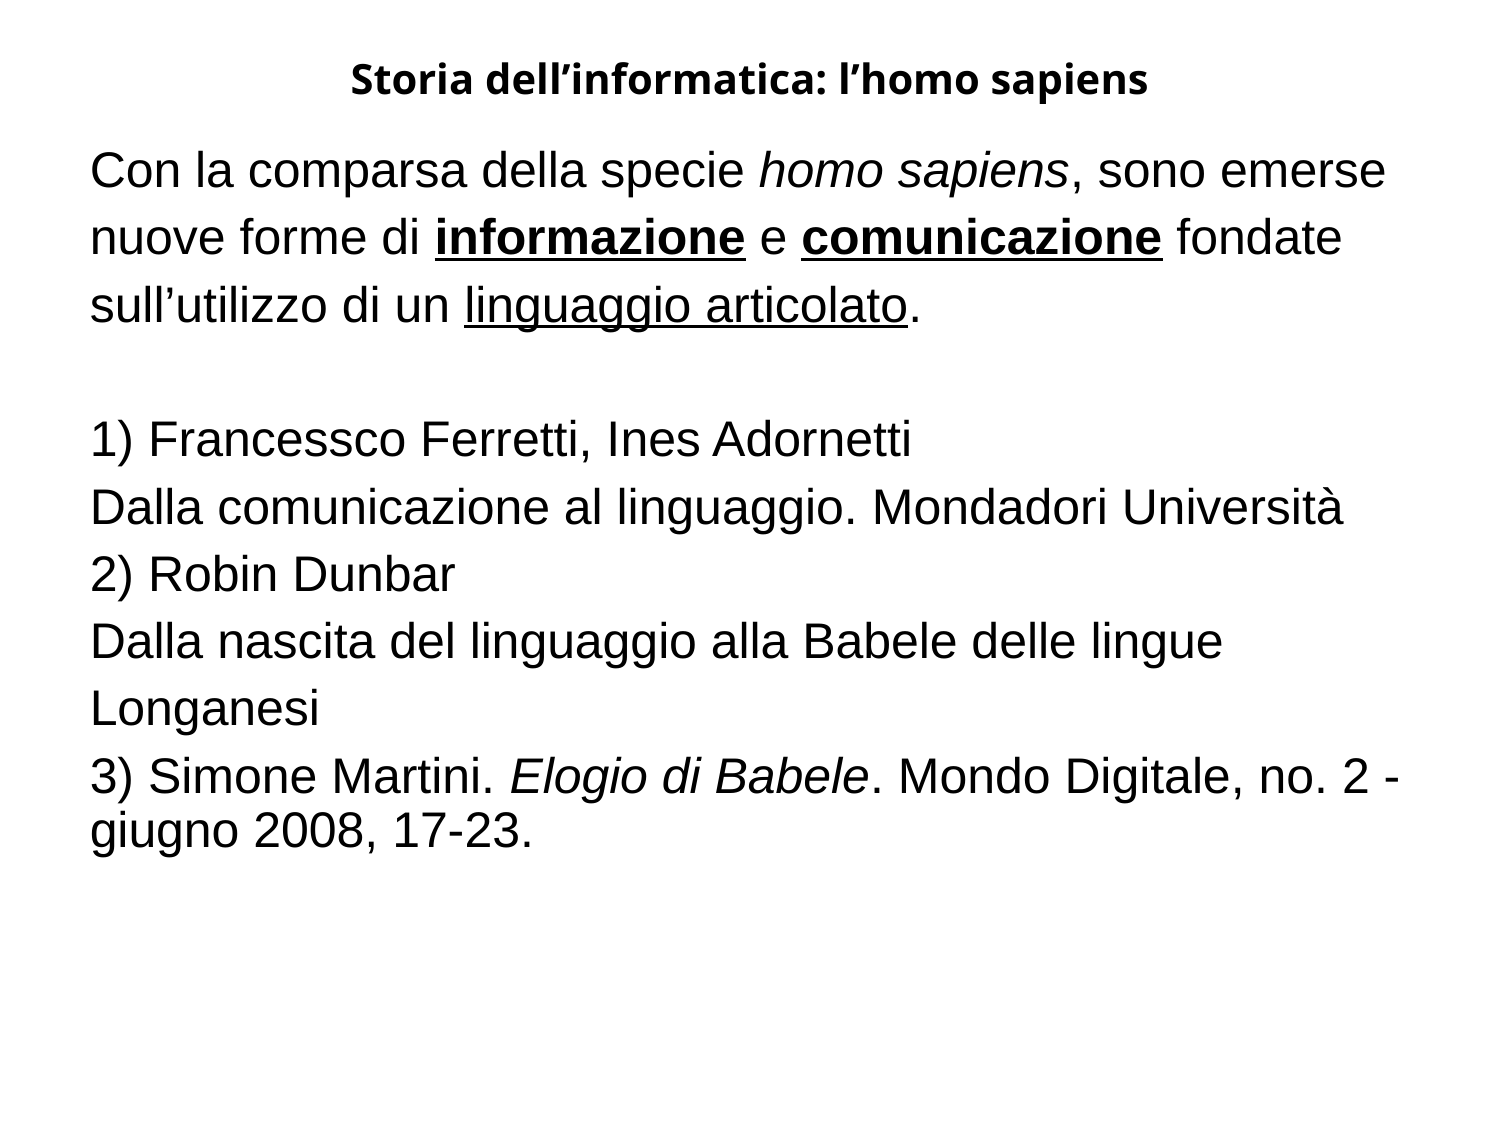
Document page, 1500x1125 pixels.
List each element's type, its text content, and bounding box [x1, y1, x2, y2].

title Storia dell’informatica: l’homo sapiens [75, 45, 1425, 126]
list Con la comparsa della specie homo sapiens, sono emerse nuove forme di informazione e comunicazione fondate sull’utilizzo di un linguaggio articolato. 1) Francessco Ferretti, Ines Adornetti Dalla comunicazione al linguaggio. Mondadori Università 2) Robin Dunbar Dalla nascita del linguaggio alla Babele delle lingue Longanesi 3) Simone Martini. Elogio di Babele. Mondo Digitale, no. 2 - giugno 2008, 17-23. [75, 137, 1425, 1005]
